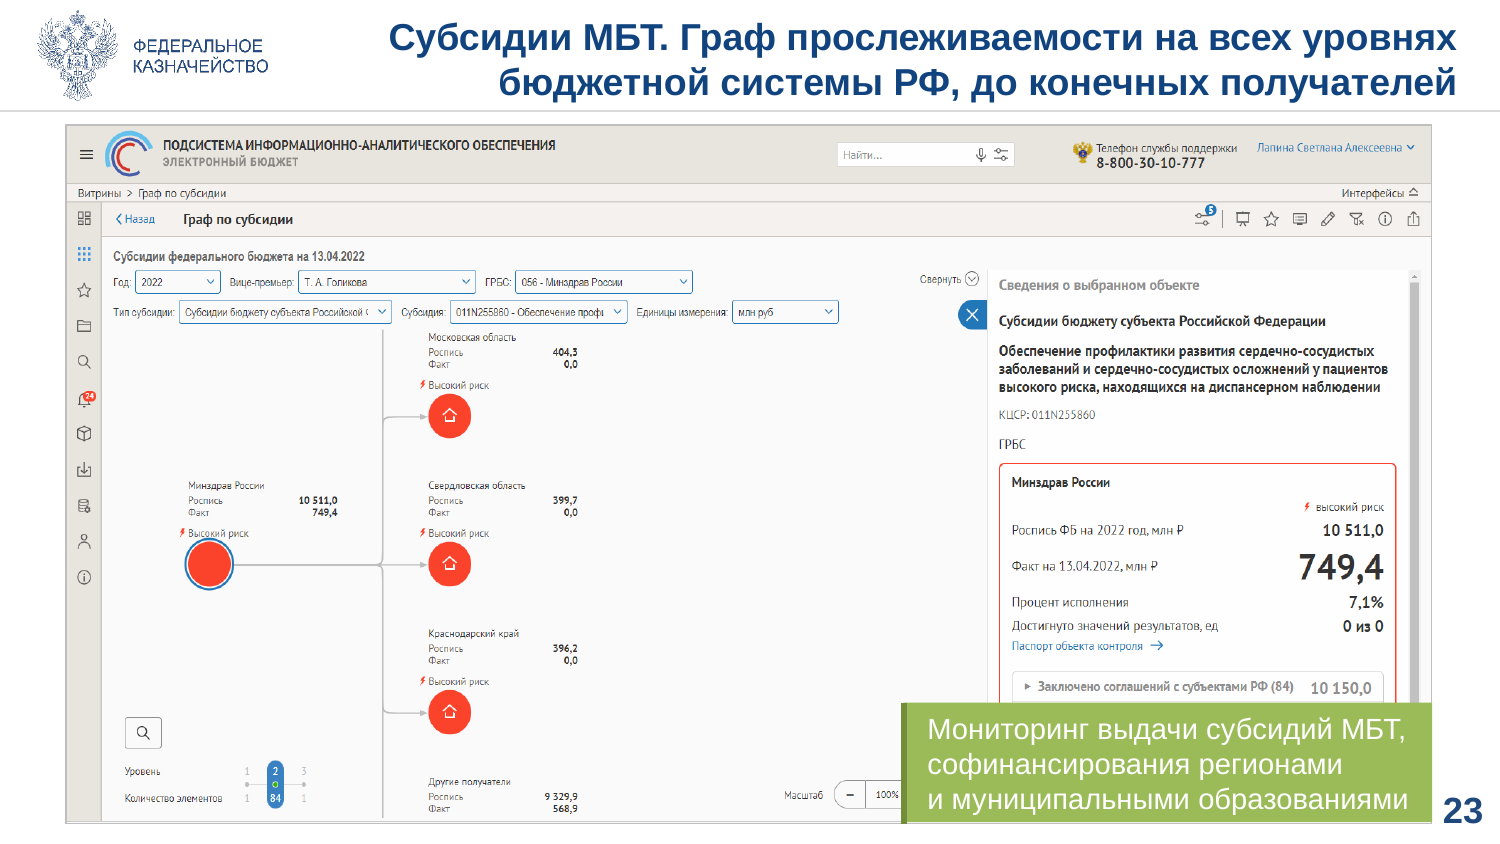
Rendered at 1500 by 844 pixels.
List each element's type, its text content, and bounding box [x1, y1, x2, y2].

slide_number 22 [1434, 786, 1484, 831]
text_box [903, 702, 1433, 825]
picture [37, 10, 268, 101]
picture [66, 125, 1431, 823]
title Субсидии МБТ. Граф прослеживаемости на всех уровнях бюджетной системы РФ, до конечных получателей [296, 12, 1458, 150]
